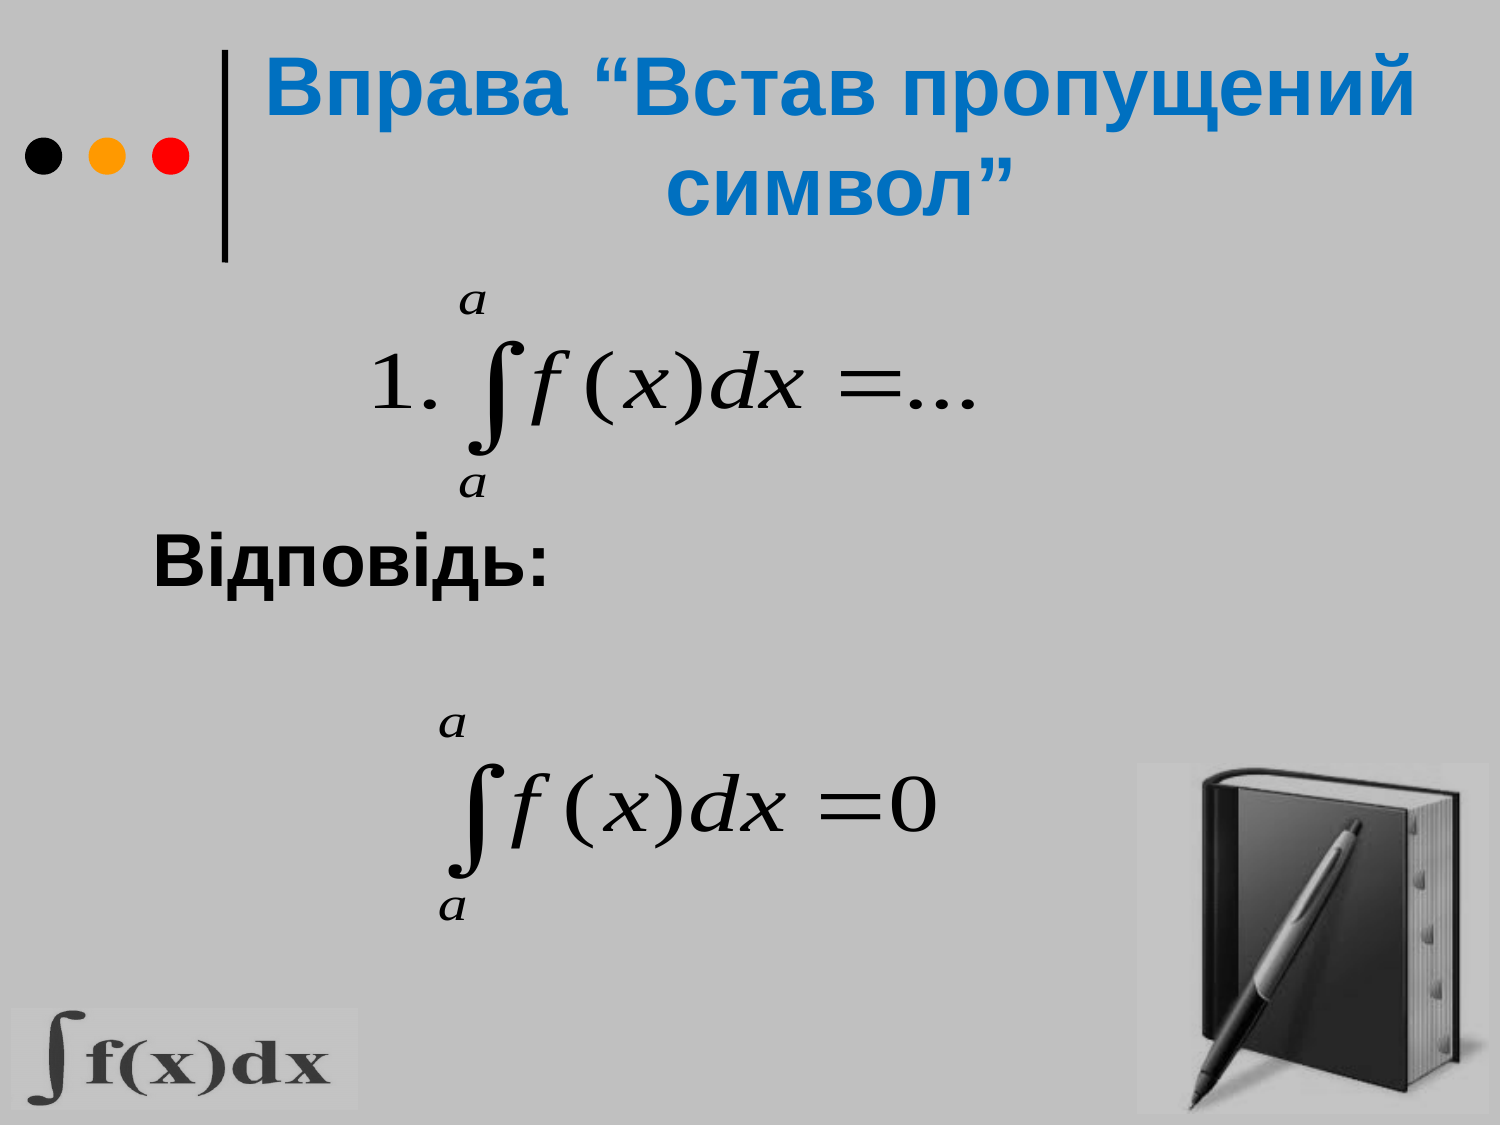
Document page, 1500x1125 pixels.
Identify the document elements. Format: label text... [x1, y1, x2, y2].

picture [1137, 763, 1489, 1114]
picture [11, 1008, 358, 1110]
text_box Відповідь: [138, 503, 798, 609]
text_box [396, 680, 959, 942]
text_box Вправа “Встав пропущений символ” [232, 25, 1451, 240]
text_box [361, 257, 993, 519]
